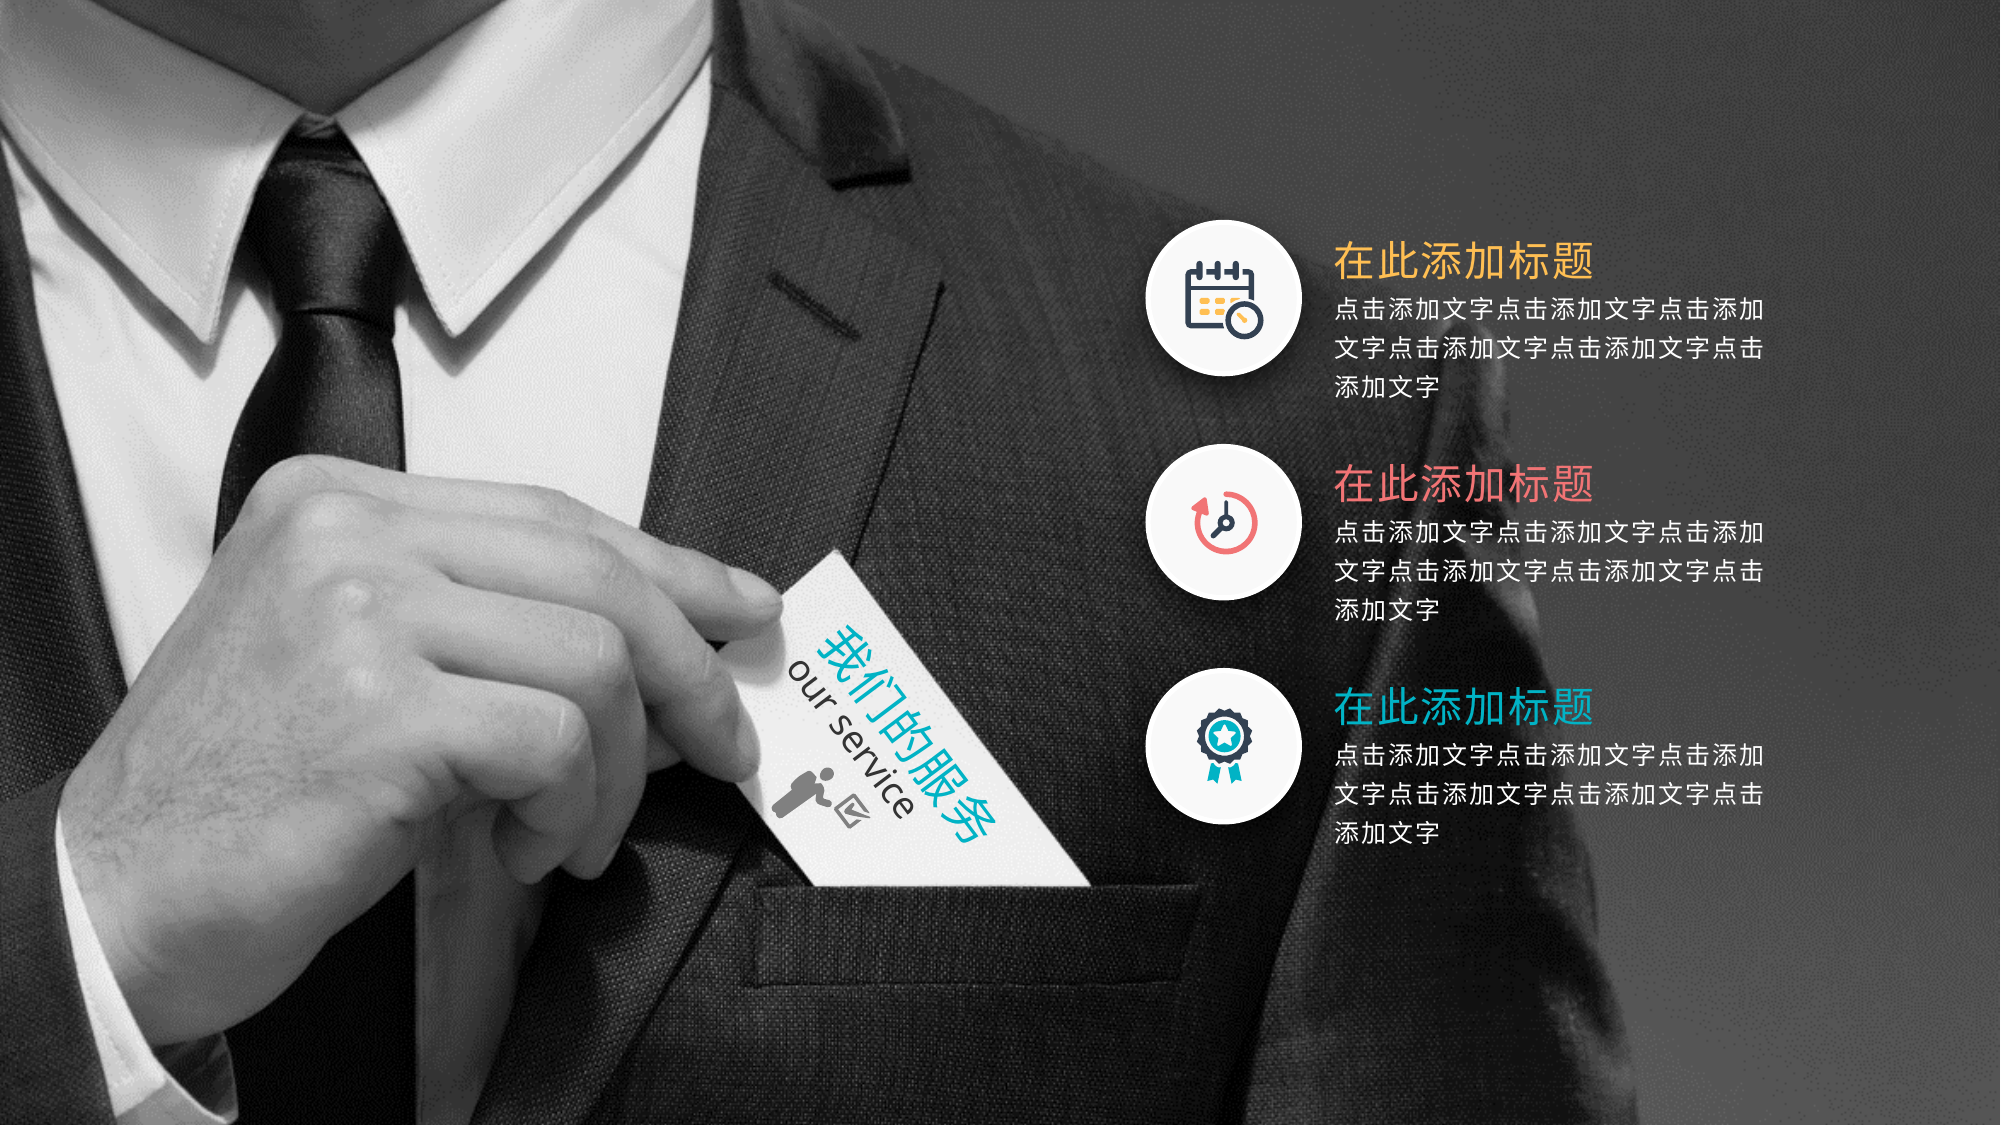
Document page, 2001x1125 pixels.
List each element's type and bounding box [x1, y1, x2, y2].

text_box [1191, 491, 1258, 555]
text_box [1318, 672, 1806, 854]
text_box [1185, 260, 1264, 340]
text_box [779, 813, 858, 848]
picture [0, 0, 2001, 1125]
text_box [1318, 449, 1806, 631]
text_box [1318, 227, 1806, 409]
text_box [748, 690, 1040, 804]
text_box [1196, 707, 1253, 784]
